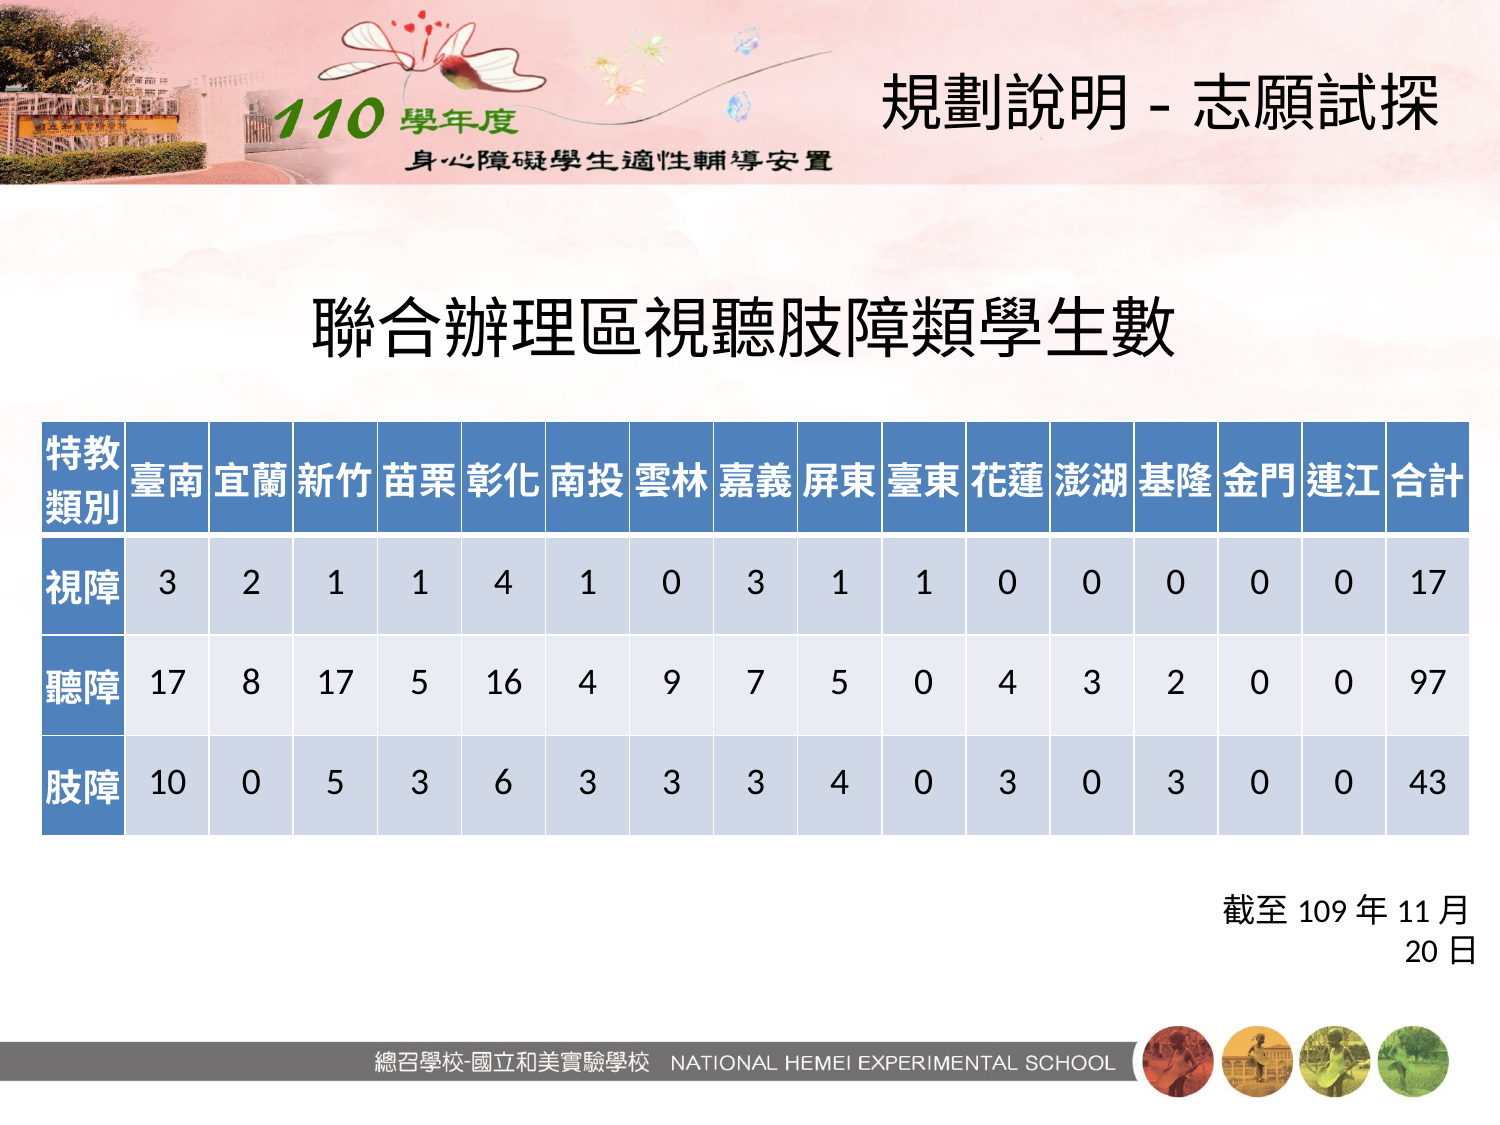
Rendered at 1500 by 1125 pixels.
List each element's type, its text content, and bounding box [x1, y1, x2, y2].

table_header 彰化 [462, 422, 545, 532]
table_cell 4 [798, 736, 881, 835]
table_cell 0 [1219, 636, 1301, 735]
table_cell 97 [1387, 636, 1469, 735]
table_header 連江 [1303, 422, 1385, 532]
table_header 雲林 [630, 422, 713, 532]
table_header 屏東 [798, 422, 881, 532]
table_cell 5 [294, 736, 377, 835]
table_cell 3 [714, 736, 797, 835]
table_cell 聽障 [42, 636, 124, 735]
table_cell 4 [462, 538, 545, 634]
table_cell 0 [883, 636, 965, 735]
table_cell 0 [967, 538, 1049, 634]
table_cell 17 [294, 636, 377, 735]
table_cell 3 [714, 538, 797, 634]
table_cell 0 [883, 736, 965, 835]
table_cell 1 [378, 538, 461, 634]
table_cell 3 [1051, 636, 1133, 735]
table_cell 7 [714, 636, 797, 735]
table_cell 0 [1051, 538, 1133, 634]
table_cell 0 [1303, 736, 1385, 835]
table_cell 0 [1219, 736, 1301, 835]
table_cell 16 [462, 636, 545, 735]
table_cell 4 [967, 636, 1049, 735]
table_cell 1 [883, 538, 965, 634]
table_header 苗栗 [378, 422, 461, 532]
table_cell 9 [630, 636, 713, 735]
table_header 南投 [546, 422, 629, 532]
table_cell 17 [1387, 538, 1469, 634]
table_cell 肢障 [42, 736, 124, 835]
table_cell 1 [294, 538, 377, 634]
table_header 新竹 [294, 422, 377, 532]
table_cell 1 [798, 538, 881, 634]
table_cell 3 [967, 736, 1049, 835]
table_header 特教類別 [42, 422, 124, 532]
table_header 合計 [1387, 422, 1469, 532]
text_box 截至109年11月20日 [1175, 881, 1494, 976]
table_header 花蓮 [967, 422, 1049, 532]
table_cell 3 [378, 736, 461, 835]
table_header 基隆 [1135, 422, 1217, 532]
table_cell 5 [378, 636, 461, 735]
table_cell 0 [210, 736, 292, 835]
table_header 宜蘭 [210, 422, 292, 532]
table_cell 10 [126, 736, 208, 835]
table_header 臺東 [883, 422, 965, 532]
table_cell 1 [546, 538, 629, 634]
table_cell 3 [630, 736, 713, 835]
picture [0, 0, 1500, 1125]
table_cell 0 [1303, 538, 1385, 634]
table_cell 3 [126, 538, 208, 634]
table_cell 2 [1135, 636, 1217, 735]
table_cell 0 [630, 538, 713, 634]
table_cell 3 [546, 736, 629, 835]
table_cell 43 [1387, 736, 1469, 835]
table_cell 17 [126, 636, 208, 735]
table_cell 2 [210, 538, 292, 634]
table_header 金門 [1219, 422, 1301, 532]
table_cell 0 [1051, 736, 1133, 835]
table_cell 0 [1219, 538, 1301, 634]
title 規劃說明-志願試探 [832, 30, 1489, 171]
table_cell 6 [462, 736, 545, 835]
table_header 嘉義 [714, 422, 797, 532]
table_cell 3 [1135, 736, 1217, 835]
table_header 臺南 [126, 422, 208, 532]
table_cell 視障 [42, 538, 124, 634]
table_header 澎湖 [1051, 422, 1133, 532]
table_cell 0 [1135, 538, 1217, 634]
text_box 聯合辦理區視聽肢障類學生數 [17, 278, 1471, 374]
table_cell 8 [210, 636, 292, 735]
table_cell 4 [546, 636, 629, 735]
table_cell 0 [1303, 636, 1385, 735]
table_cell 5 [798, 636, 881, 735]
